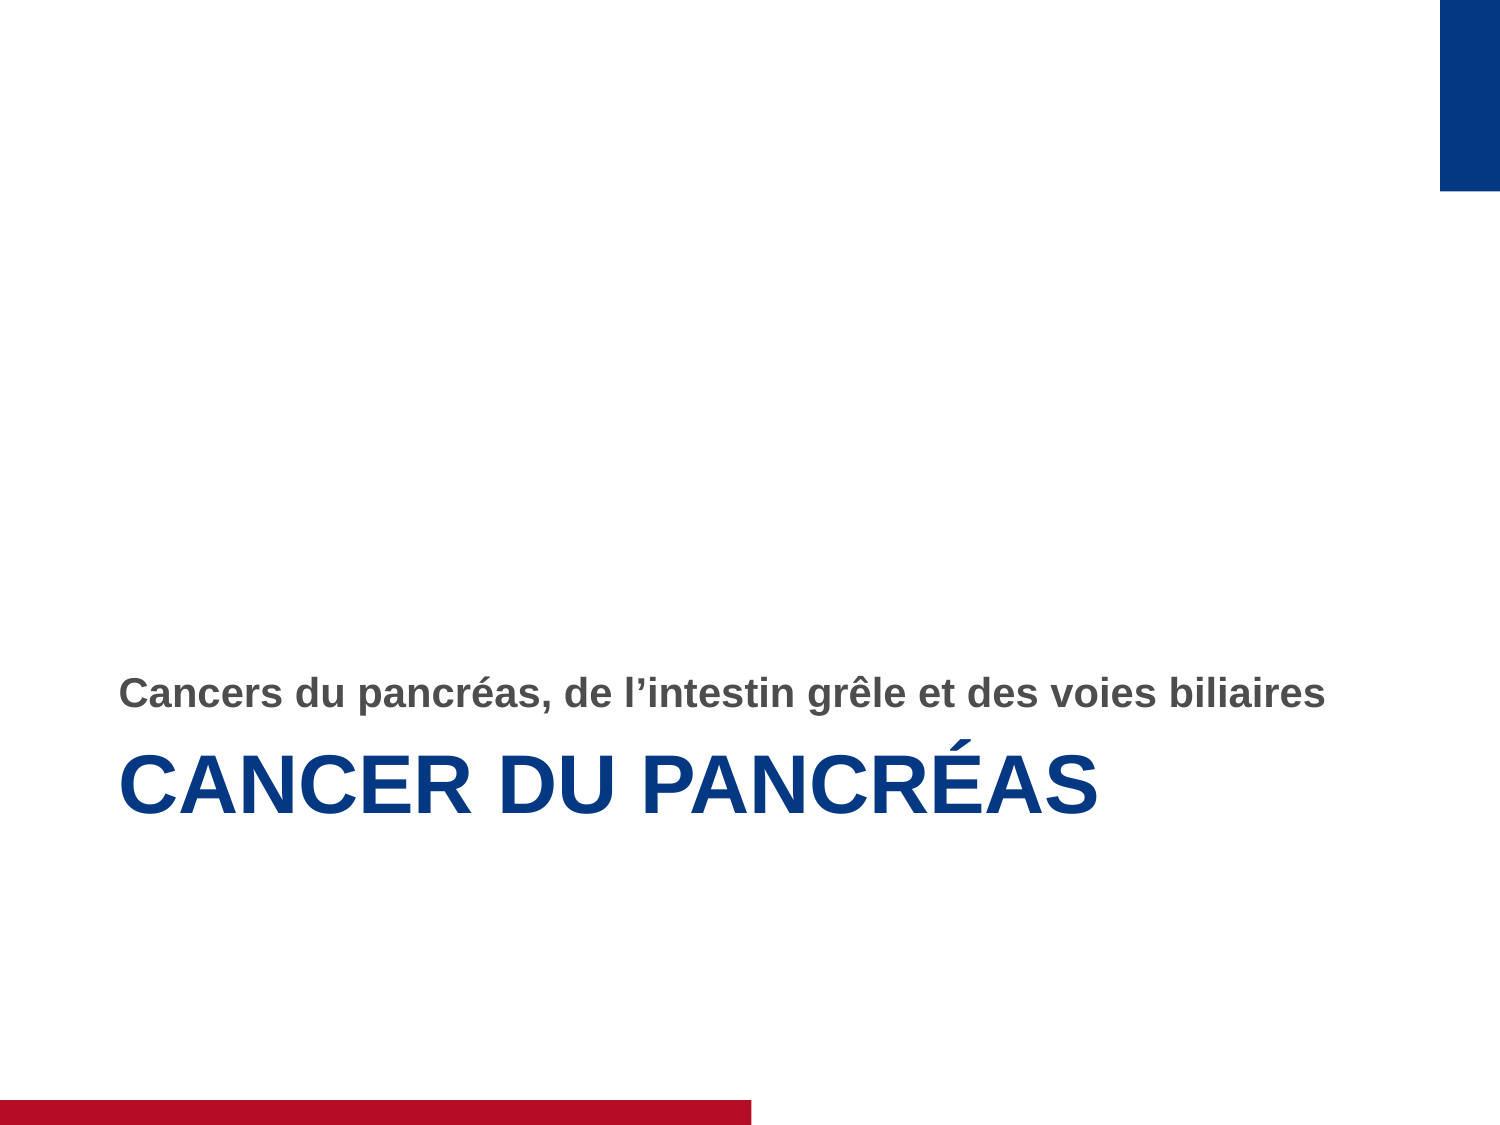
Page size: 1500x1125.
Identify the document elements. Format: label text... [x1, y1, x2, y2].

list Cancers du pancréas, de l’intestin grêle et des voies biliaires [118, 476, 1394, 723]
title Cancer DU PANCRÉAS [118, 723, 1394, 947]
